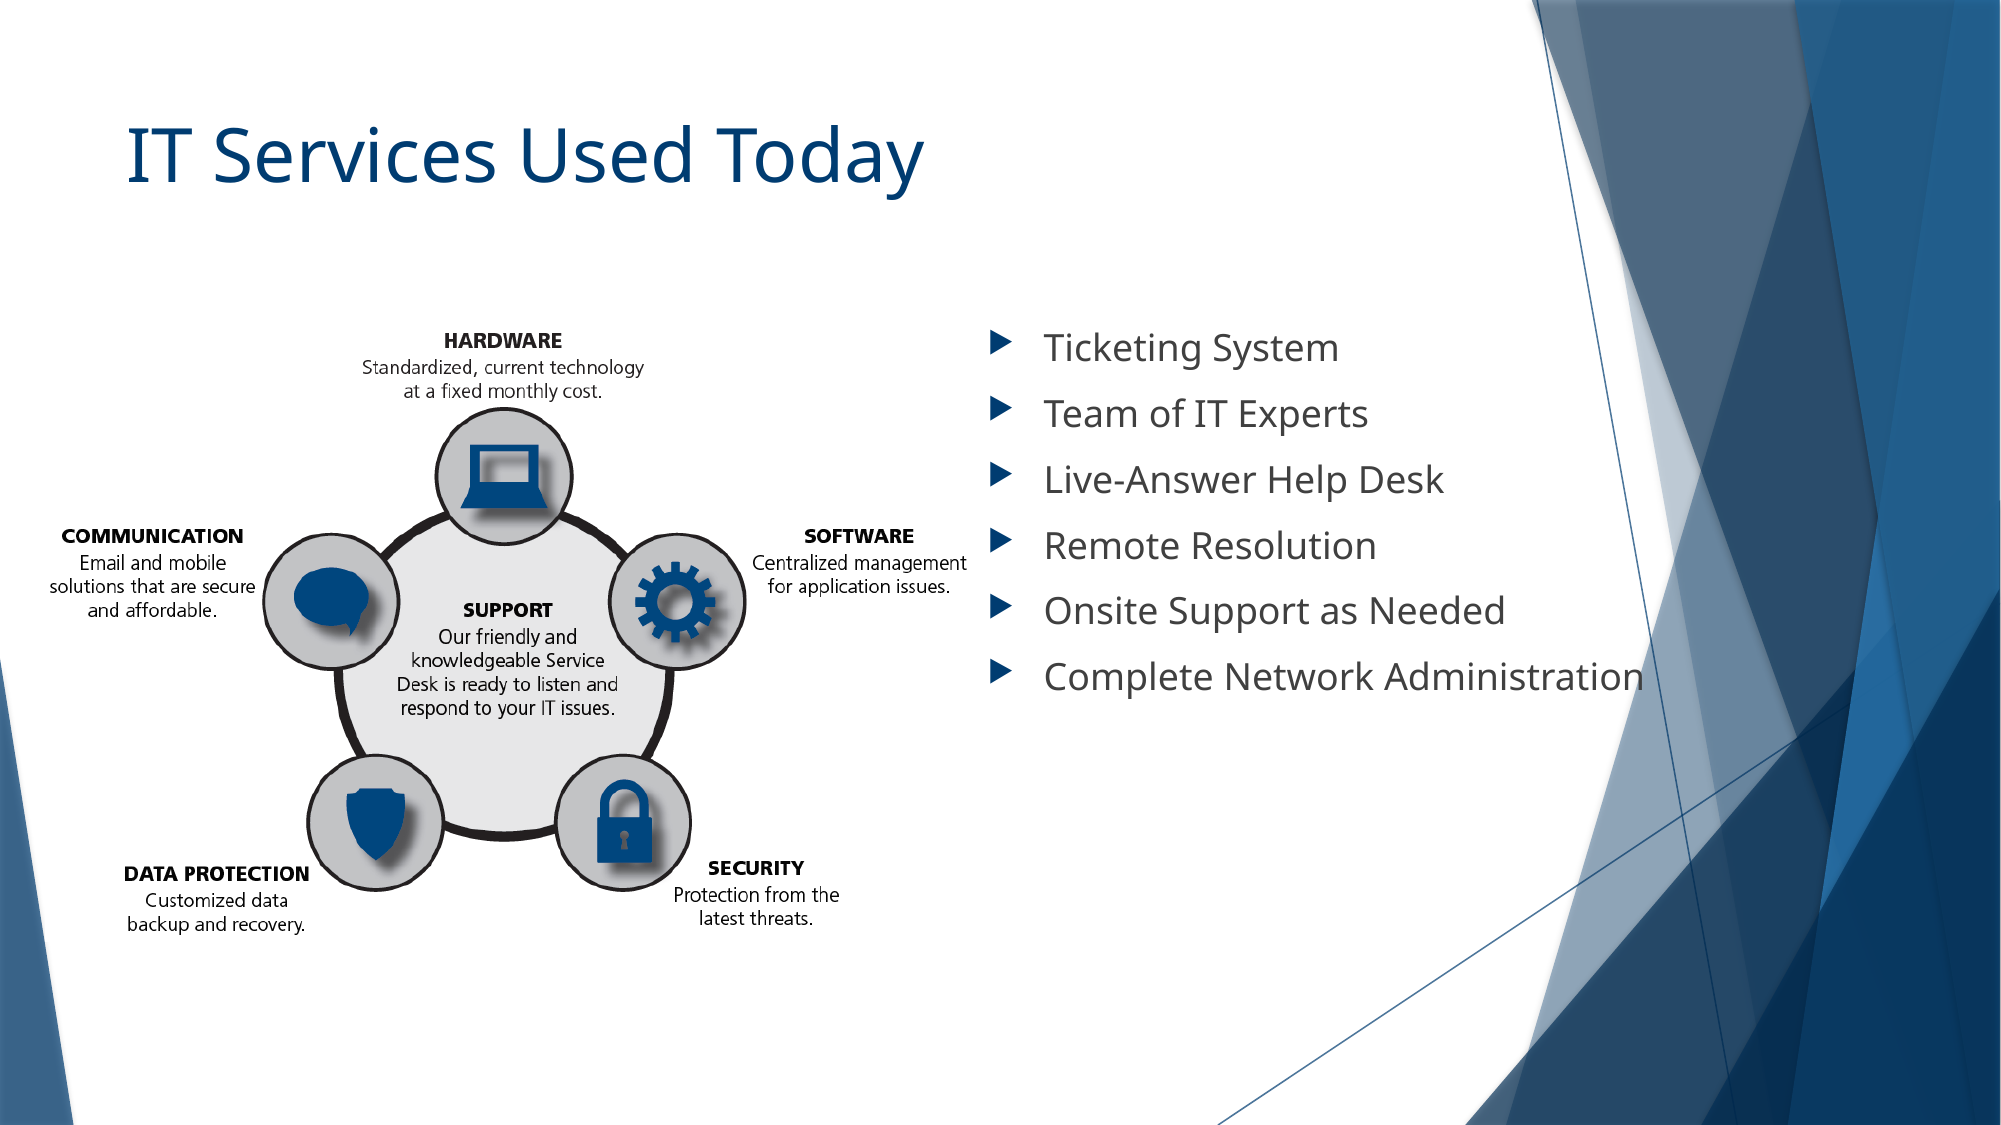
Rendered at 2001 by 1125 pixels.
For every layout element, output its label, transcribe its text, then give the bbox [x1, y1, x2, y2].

list Ticketing System Team of IT Experts Live-Answer Help Desk Remote Resolution Onsite Support as Needed Complete Network Administration [972, 316, 1791, 1031]
title IT Services Used Today [111, 99, 1522, 316]
picture [44, 316, 977, 942]
